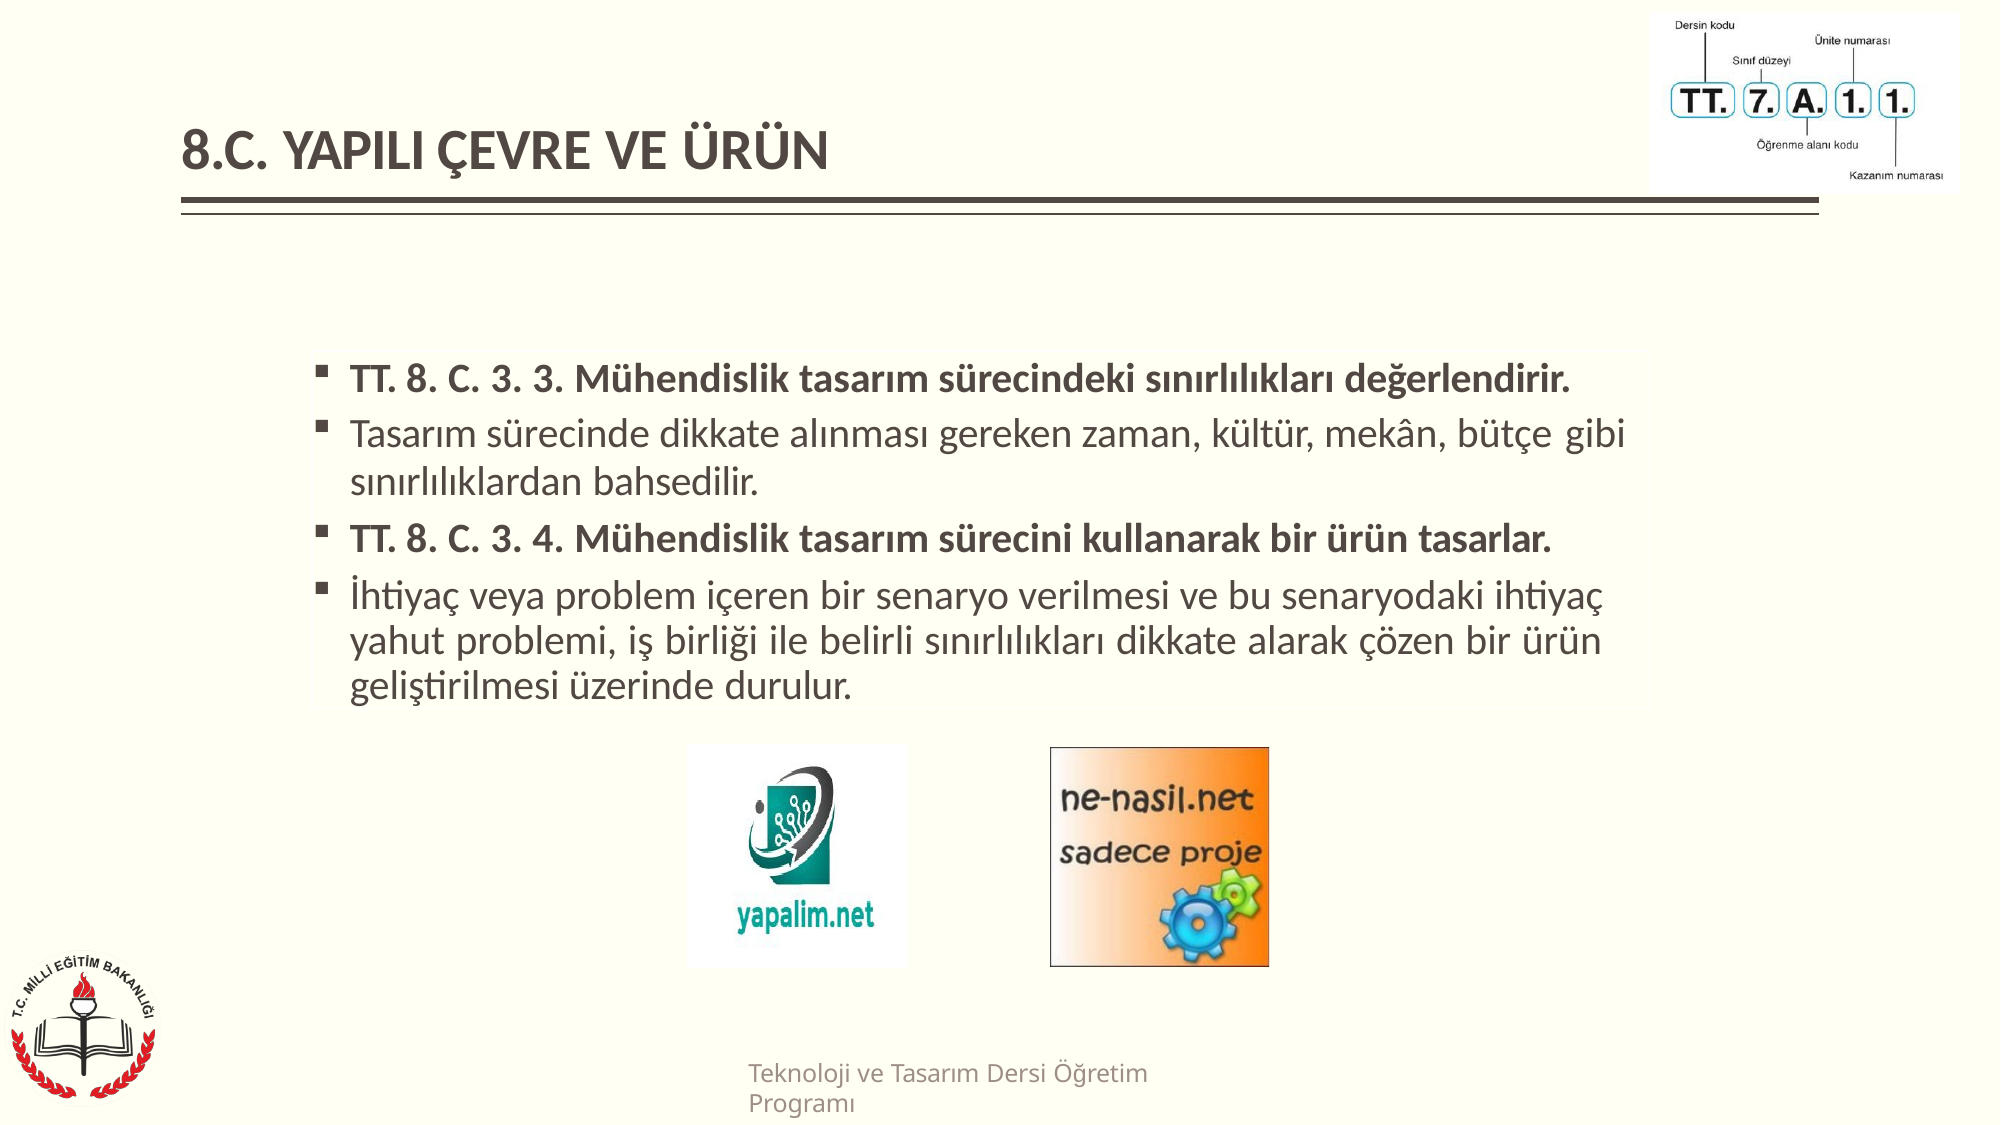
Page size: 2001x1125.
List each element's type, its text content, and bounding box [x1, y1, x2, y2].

text_box [4, 950, 161, 1108]
text_box TT. 8. C. 3. 3. Mühendislik tasarım sürecindeki sınırlılıkları değerlendirir. Tasarım sürecinde dikkate alınması gereken zaman, kültür, mekân, bütçe gibi sınırlılıklardan bahsedilir. TT. 8. C. 3. 4. Mühendislik tasarım sürecini kullanarak bir ürün tasarlar. İhtiyaç veya problem içeren bir senaryo verilmesi ve bu senaryodaki ihtiyaç yahut problemi, iş birliği ile belirli sınırlılıkları dikkate alarak çözen bir ürün geliştirilmesi üzerinde durulur. [312, 351, 1650, 709]
text_box [1649, 12, 1960, 194]
text_box Teknoloji ve Tasarım Dersi Öğretim Programı [746, 1055, 1254, 1118]
text_box [686, 744, 908, 968]
title 8.C. YAPILI ÇEVRE VE ÜRÜN [179, 108, 840, 299]
text_box [1050, 747, 1270, 967]
